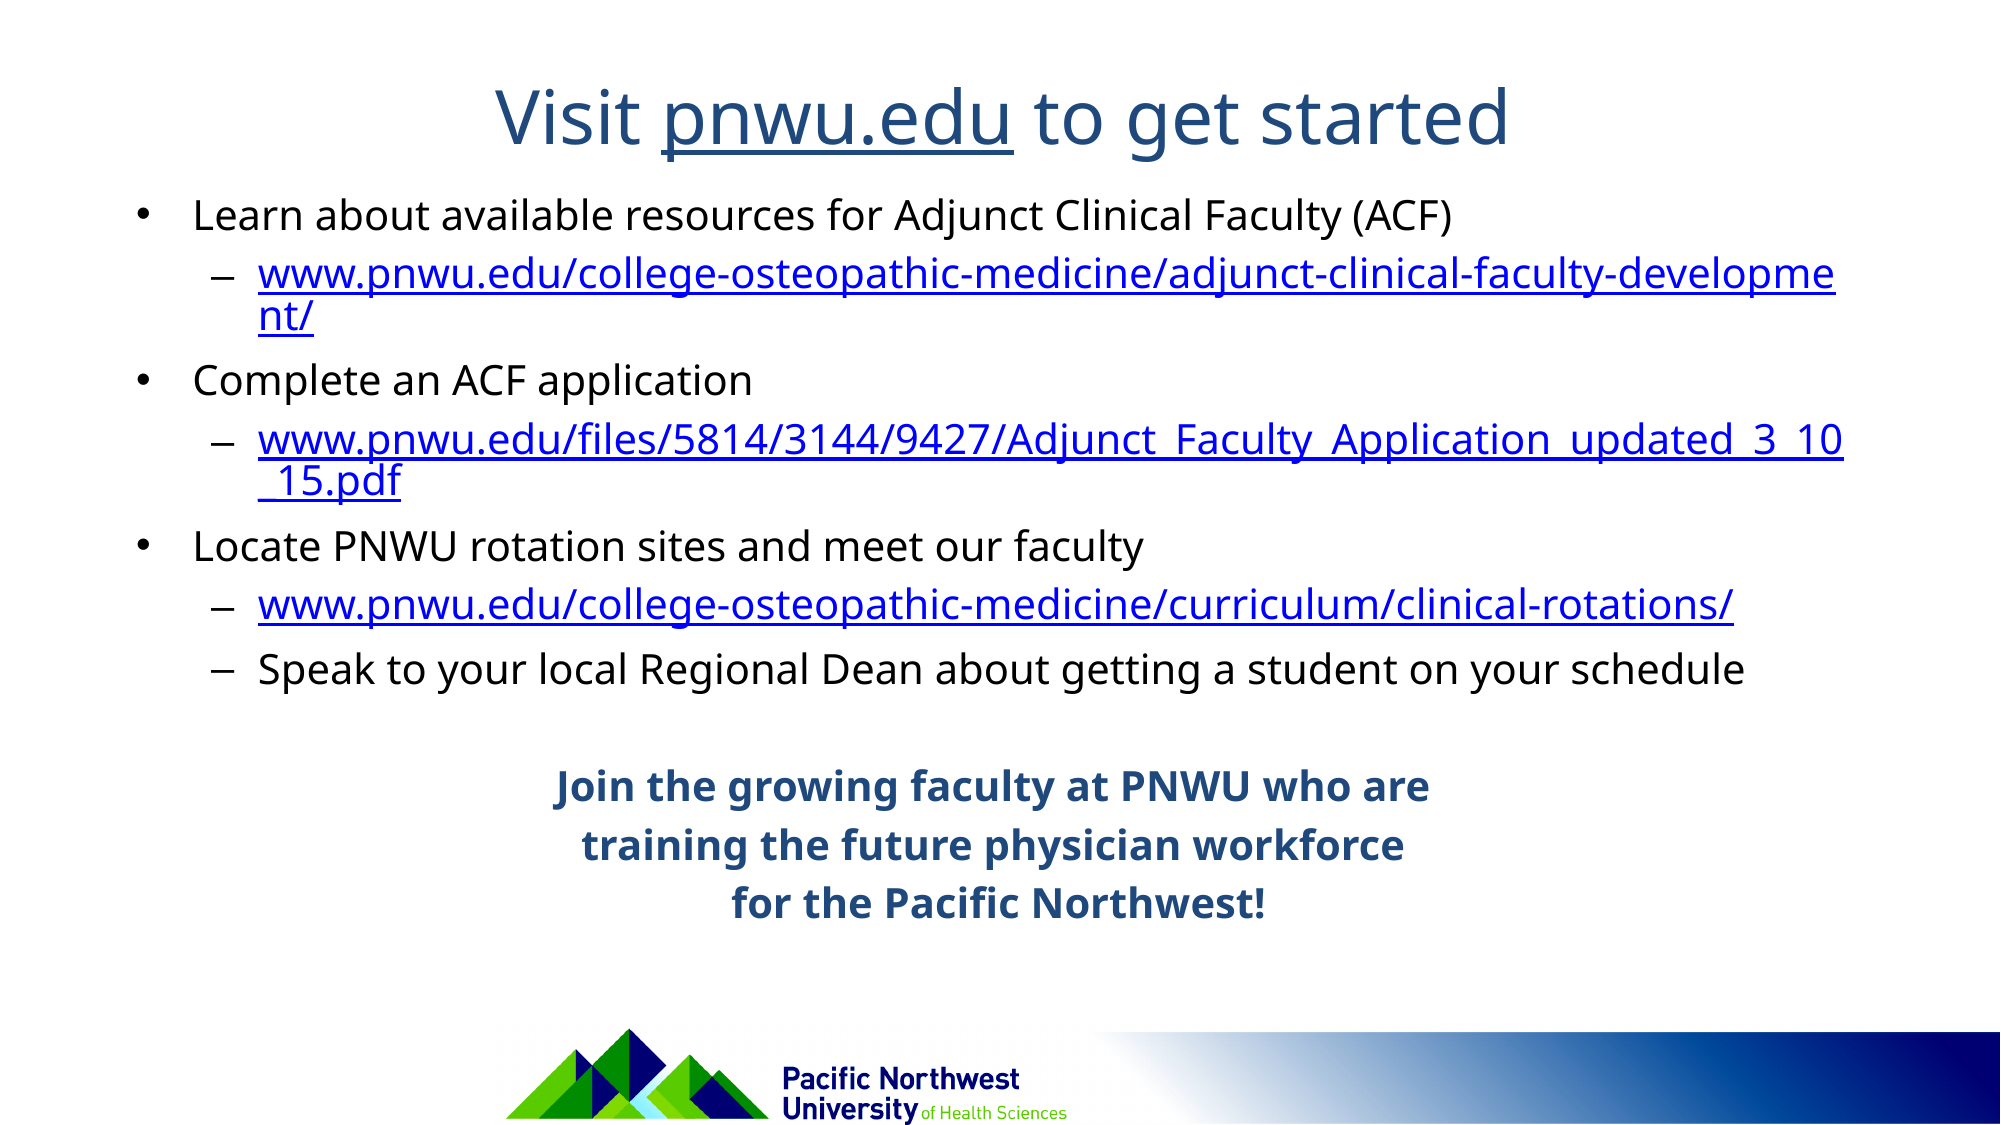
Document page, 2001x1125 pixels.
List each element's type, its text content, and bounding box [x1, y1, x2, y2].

title Visit pnwu.edu to get started [328, 35, 1679, 180]
picture [492, 1022, 2000, 1125]
list Learn about available resources for Adjunct Clinical Faculty (ACF) www.pnwu.edu/college-osteopathic-medicine/adjunct-clinical-faculty-development/ Complete an ACF application www.pnwu.edu/files/5814/3144/9427/Adjunct_Faculty_Application_updated_3_10_15.pdf Locate PNWU rotation sites and meet our faculty www.pnwu.edu/college-osteopathic-medicine/curriculum/clinical-rotations/ Speak to your local Regional Dean about getting a student on your schedule Join the growing faculty at PNWU who are training the future physician workforce for the Pacific Northwest! [121, 180, 1877, 960]
